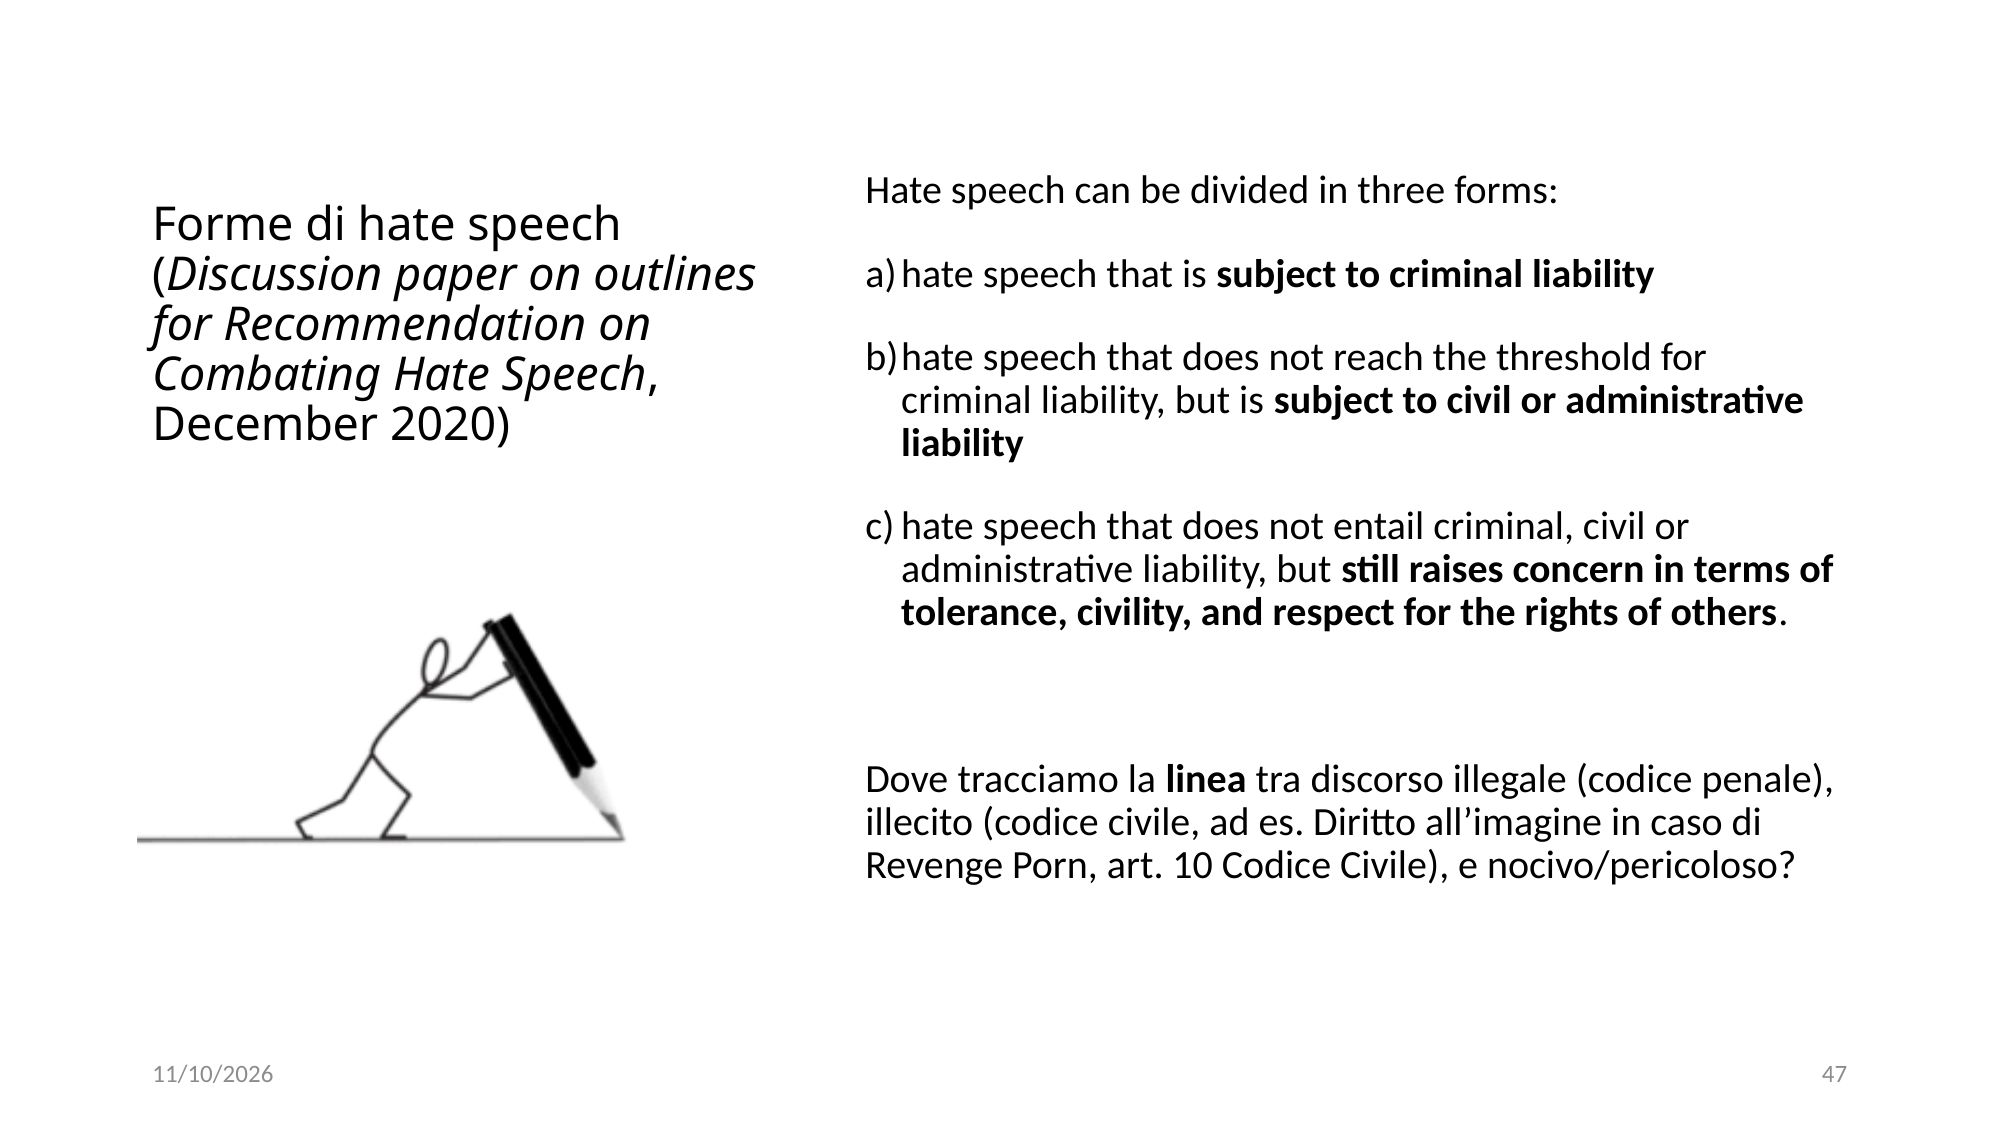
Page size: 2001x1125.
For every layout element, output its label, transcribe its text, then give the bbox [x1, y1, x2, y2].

slide_number 47 [1412, 1042, 1863, 1103]
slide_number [137, 1042, 588, 1103]
list Hate speech can be divided in three forms: hate speech that is subject to criminal liability hate speech that does not reach the threshold for criminal liability, but is subject to civil or administrative liability hate speech that does not entail criminal, civil or administrative liability, but still raises concern in terms of tolerance, civility, and respect for the rights of others. Dove tracciamo la linea tra discorso illegale (codice penale), illecito (codice civile, ad es. Diritto all’imagine in caso di Revenge Porn, art. 10 Codice Civile), e nocivo/pericoloso? [850, 161, 1863, 962]
title Forme di hate speech (Discussion paper on outlines for Recommendation on Combating Hate Speech, December 2020) [137, 161, 783, 459]
picture [136, 561, 783, 898]
